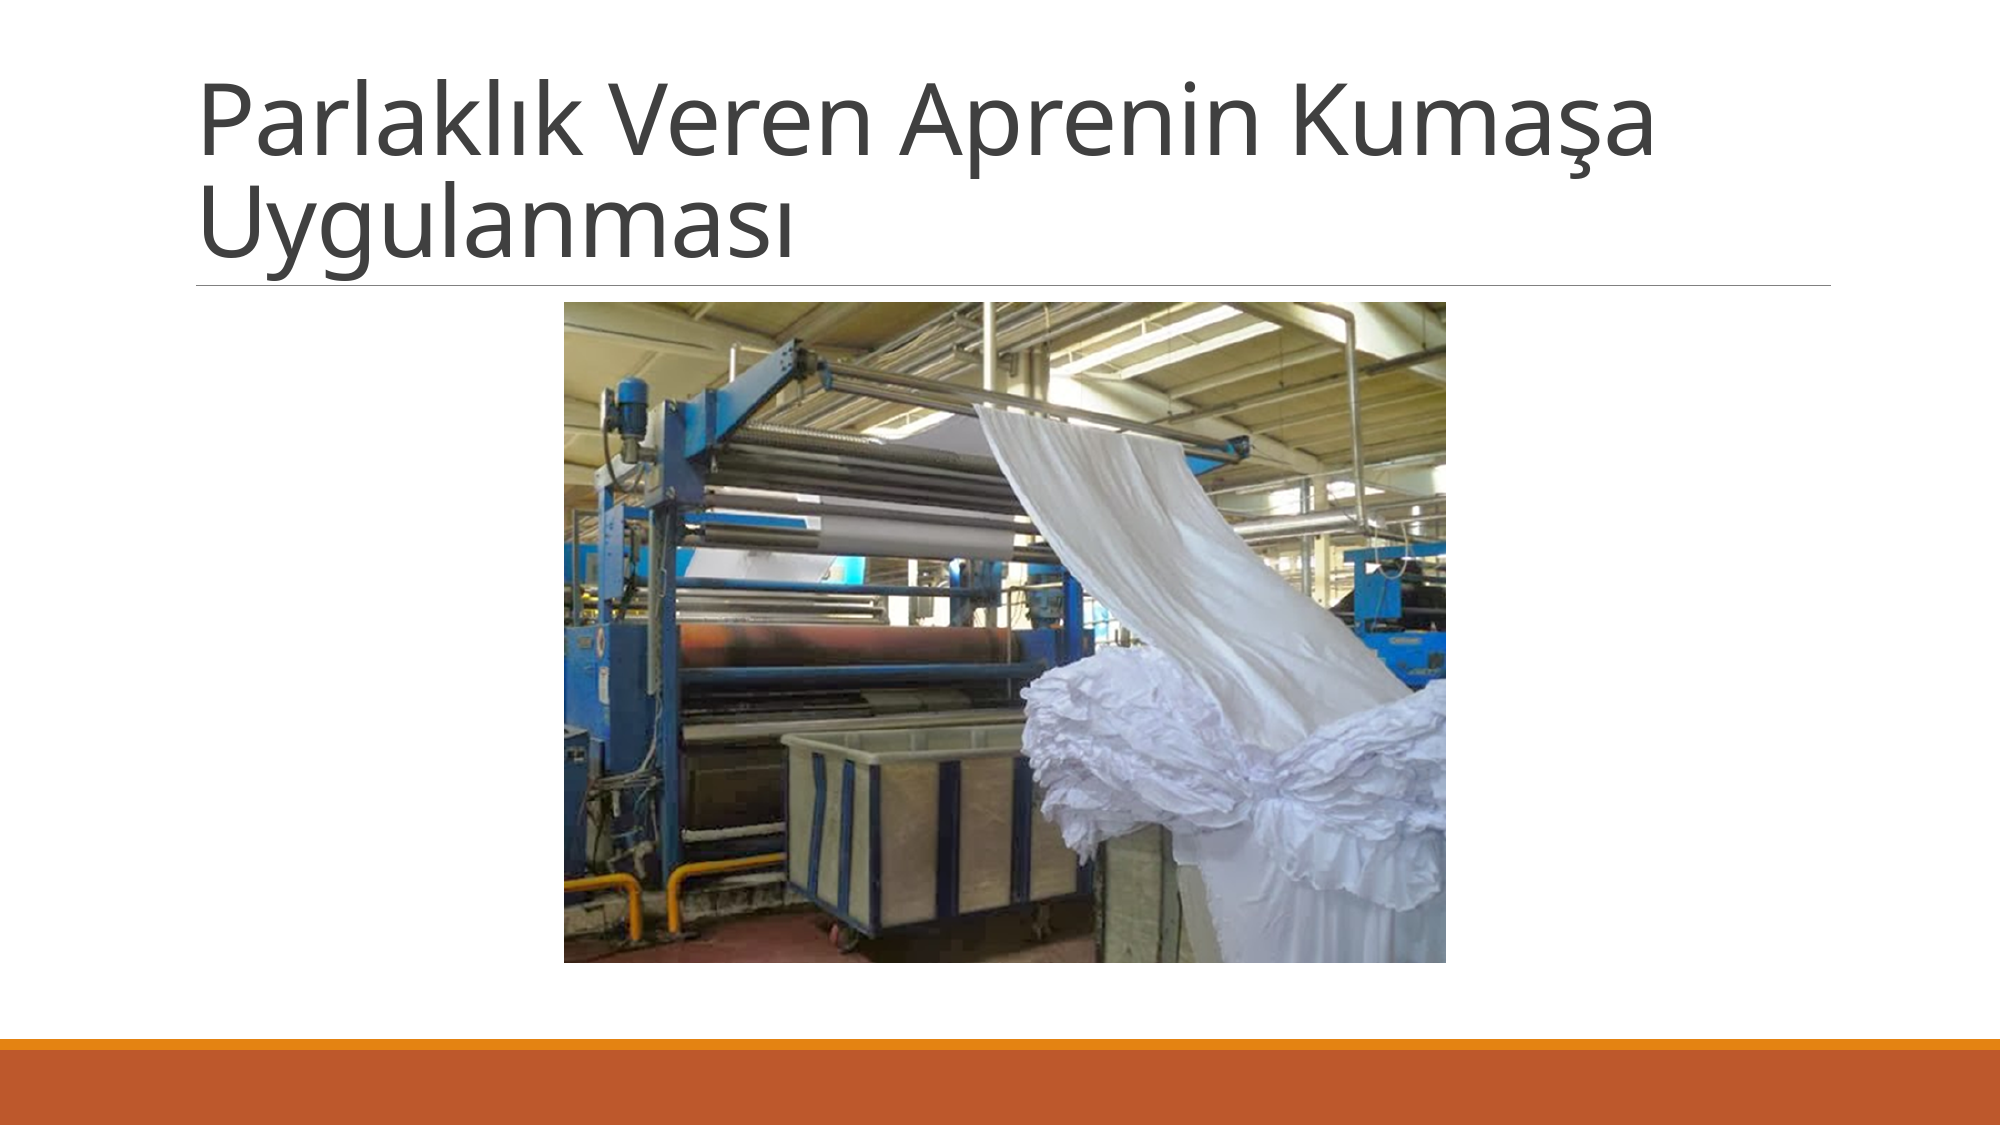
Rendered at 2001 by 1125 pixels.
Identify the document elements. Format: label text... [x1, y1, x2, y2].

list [563, 302, 1446, 964]
title Parlaklık Veren Aprenin Kumaşa Uygulanması [180, 47, 1830, 285]
